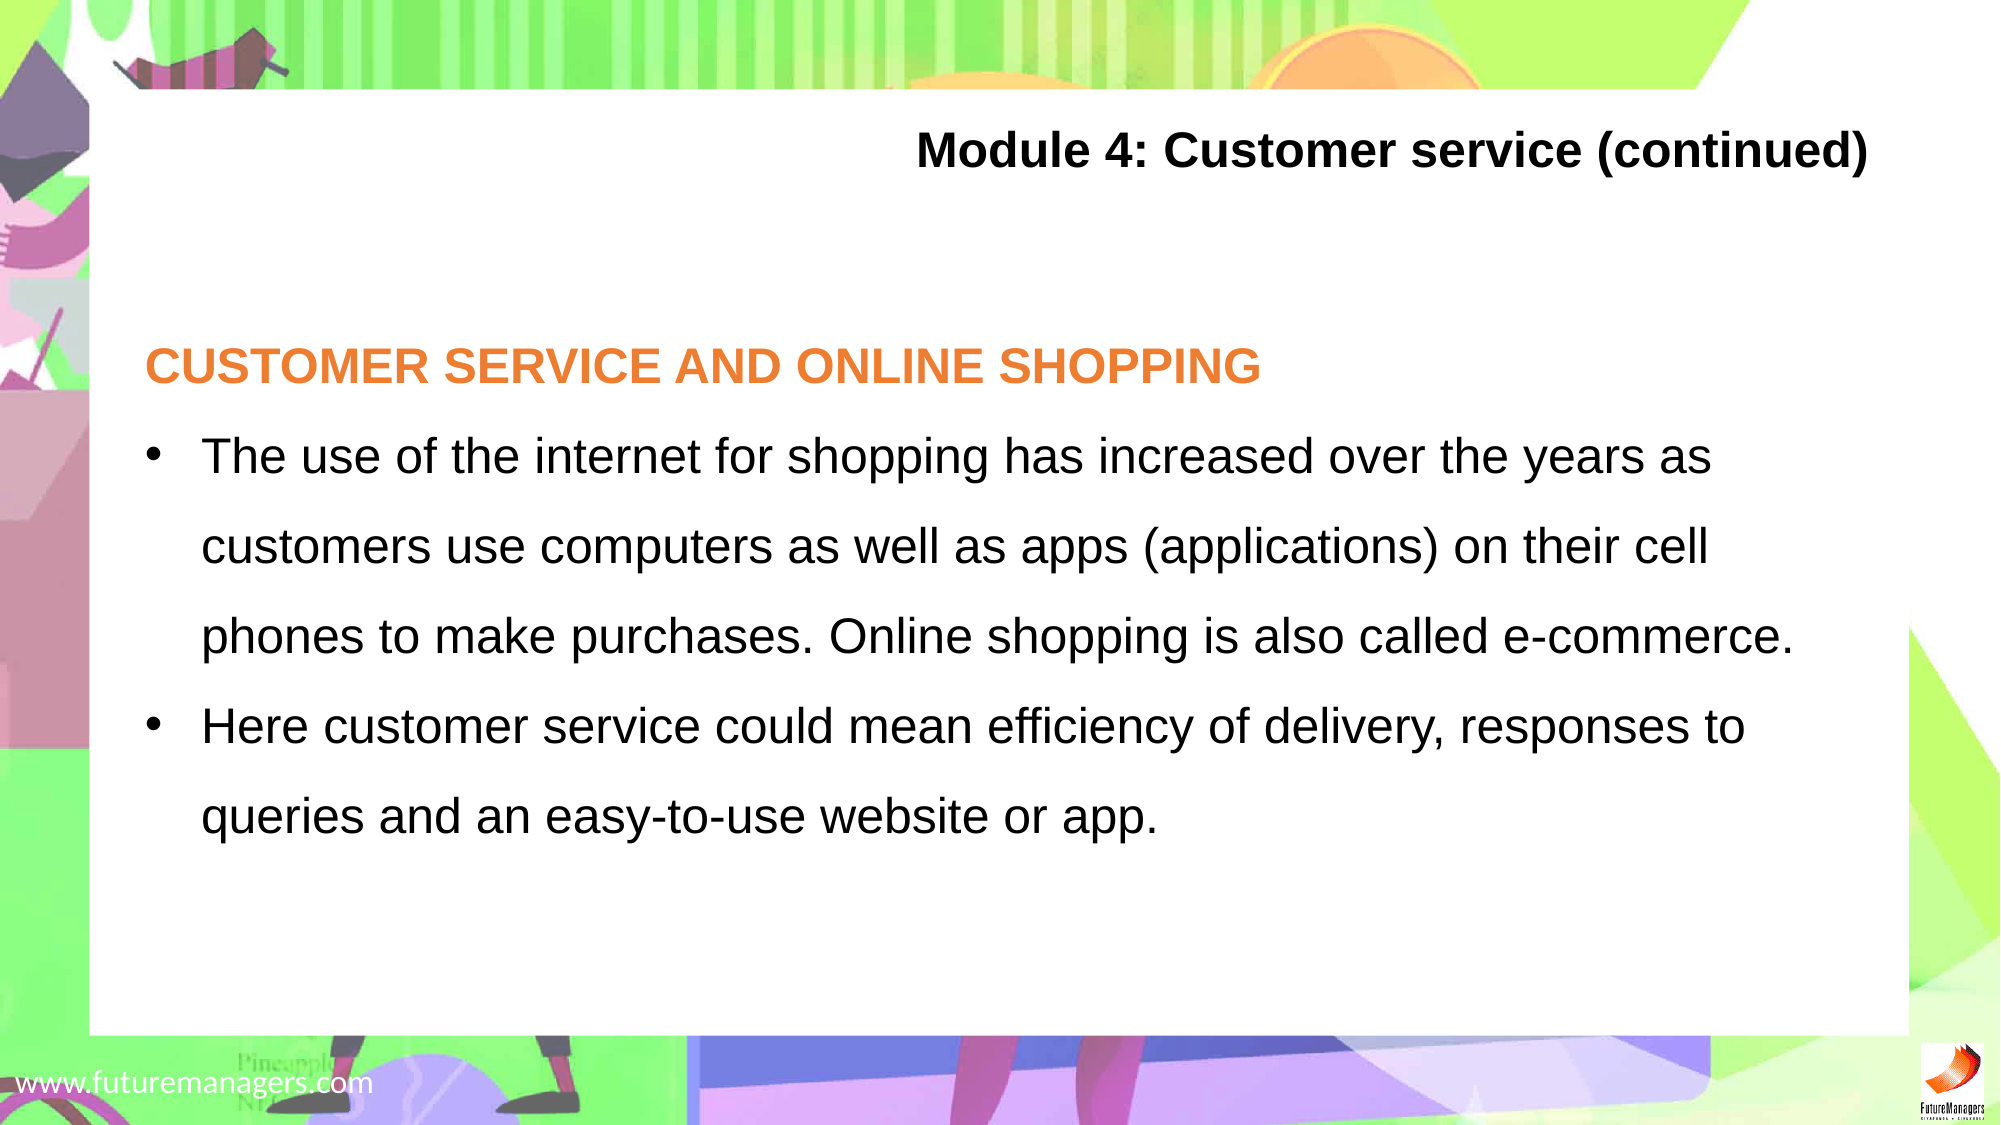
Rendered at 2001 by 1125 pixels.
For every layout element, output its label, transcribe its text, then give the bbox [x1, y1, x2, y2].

text_box CUSTOMER SERVICE AND ONLINE SHOPPING The use of the internet for shopping has increased over the years as customers use computers as well as apps (applications) on their cell phones to make purchases. Online shopping is also called e-commerce. Here customer service could mean efficiency of delivery, responses to queries and an easy-to-use website or app. [130, 295, 1869, 851]
picture [1921, 1043, 1984, 1120]
text_box [88, 88, 1910, 1037]
text_box www.futuremanagers.com [0, 1052, 1447, 1108]
text_box Module 4: Customer service (continued) [108, 109, 1884, 185]
